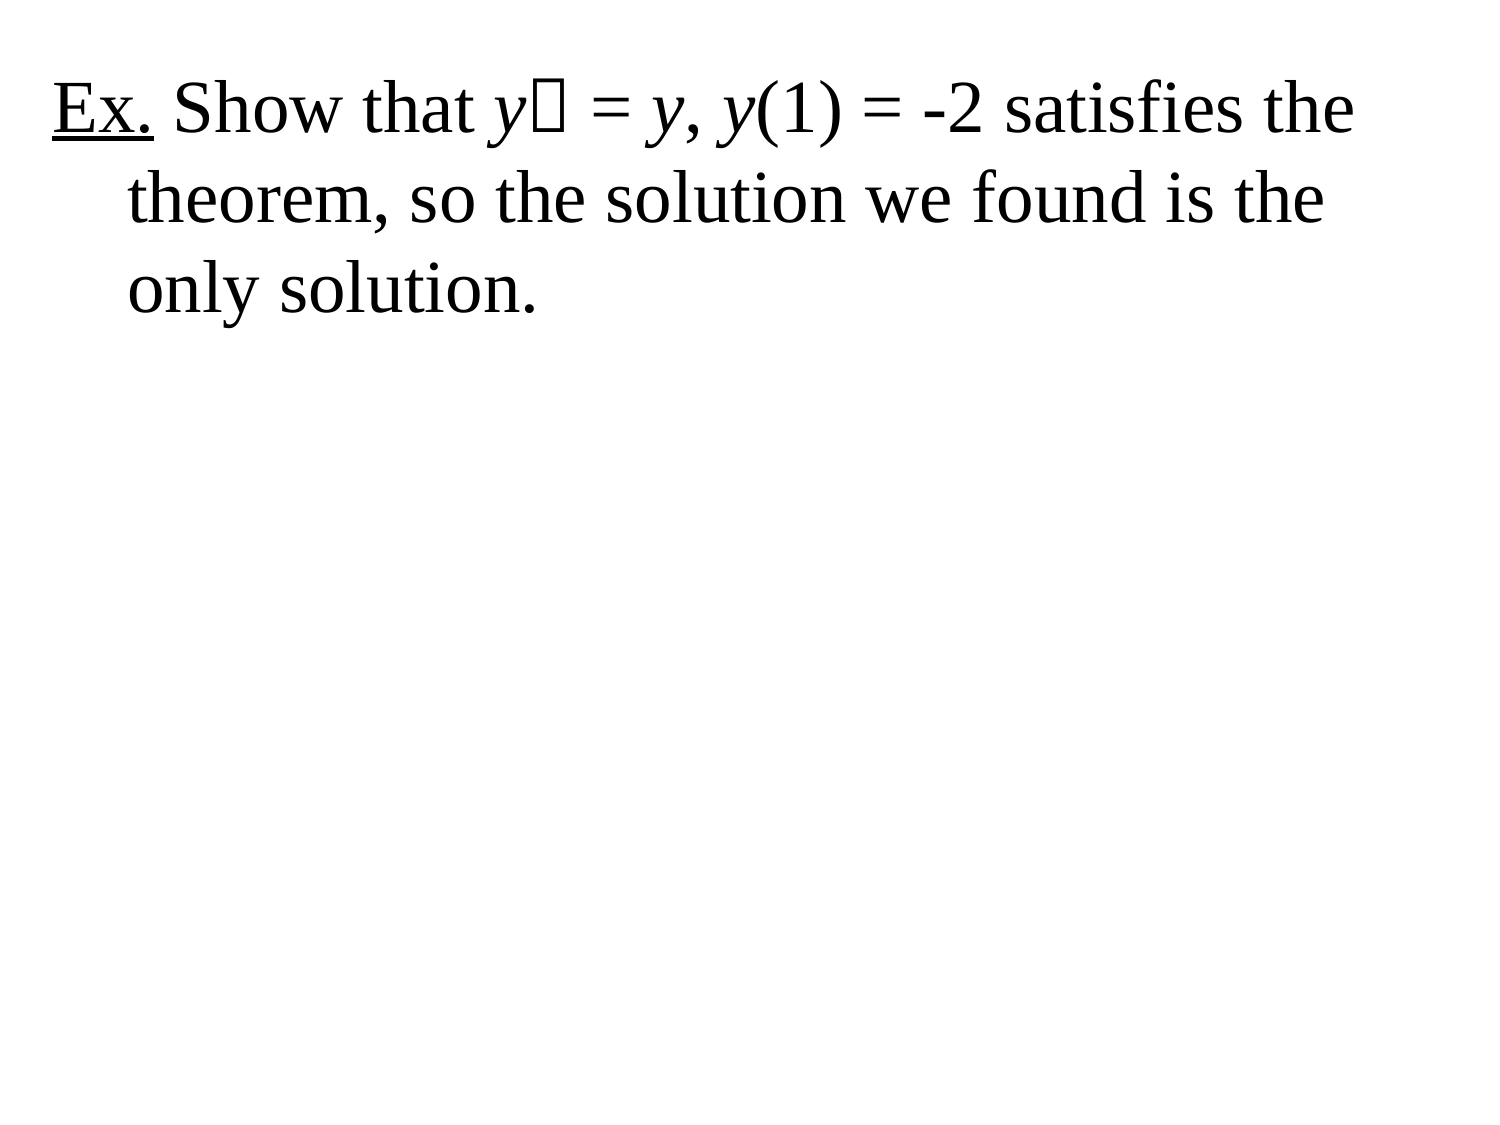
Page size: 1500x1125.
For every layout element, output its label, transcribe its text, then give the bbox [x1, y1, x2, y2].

text_box Ex. Show that y = y, y(1) = -2 satisfies the theorem, so the solution we found is the only solution. [37, 49, 1463, 335]
